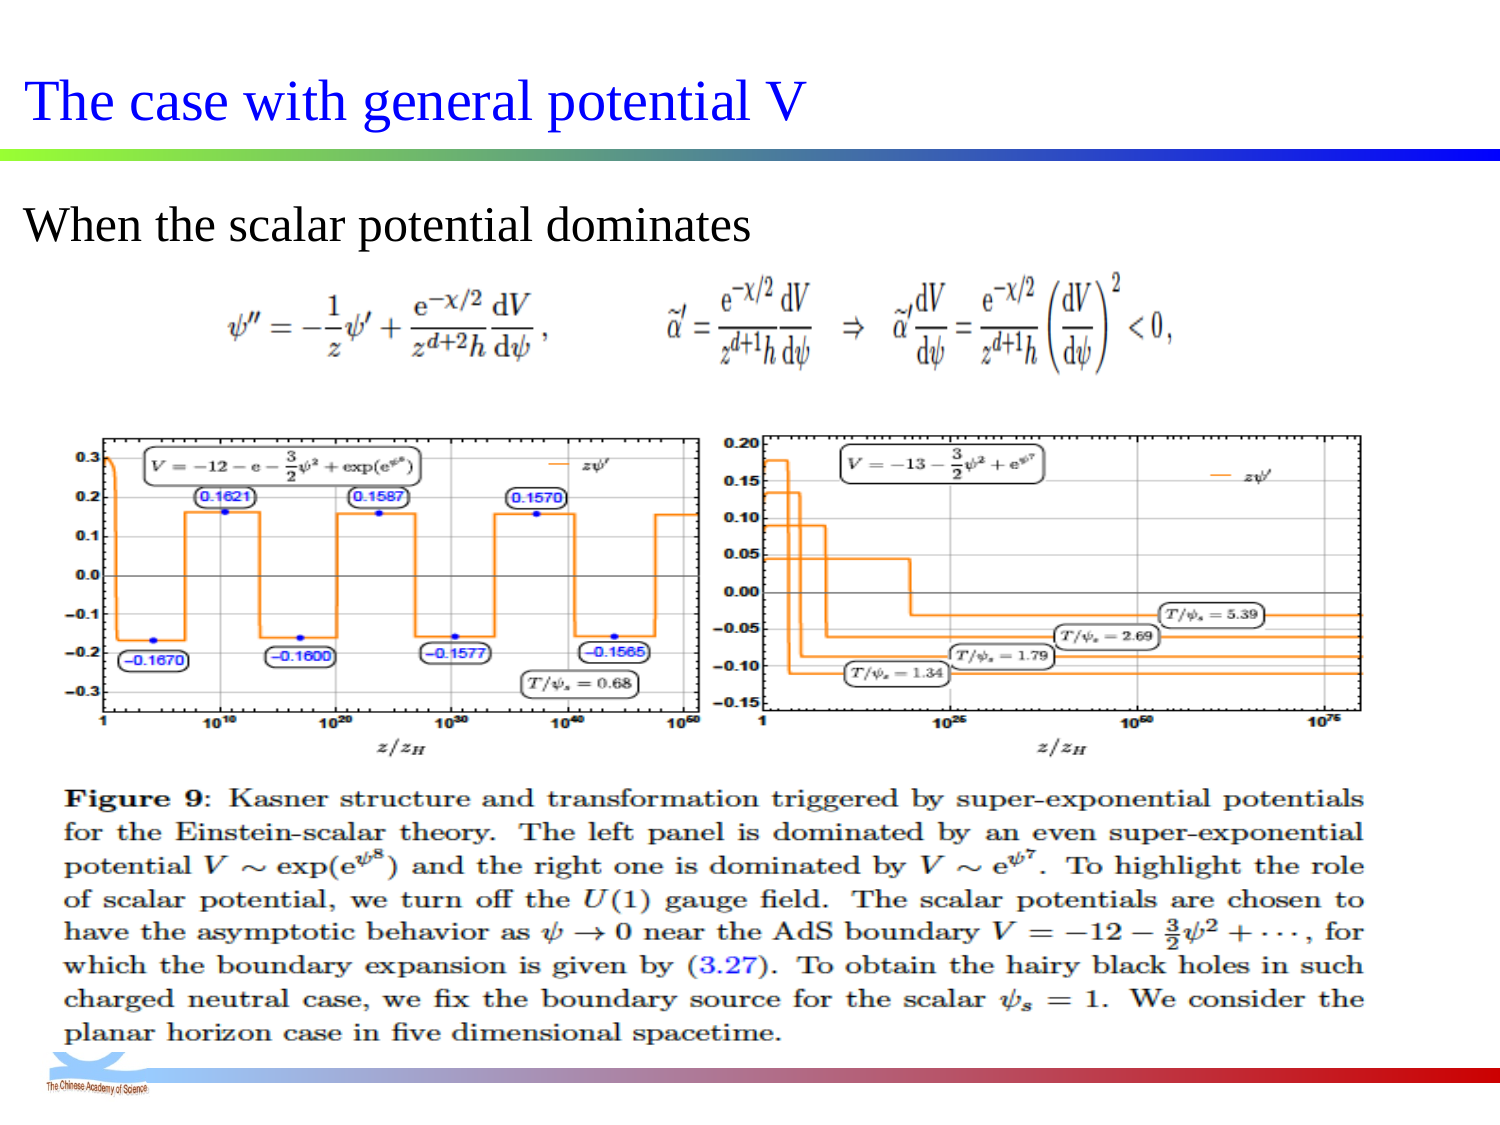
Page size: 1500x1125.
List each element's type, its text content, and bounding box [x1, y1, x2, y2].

picture [29, 420, 1483, 1102]
text_box The case with general potential V [9, 54, 824, 140]
text_box When the scalar potential dominates [8, 184, 768, 260]
picture [196, 278, 579, 381]
picture [643, 255, 1221, 404]
